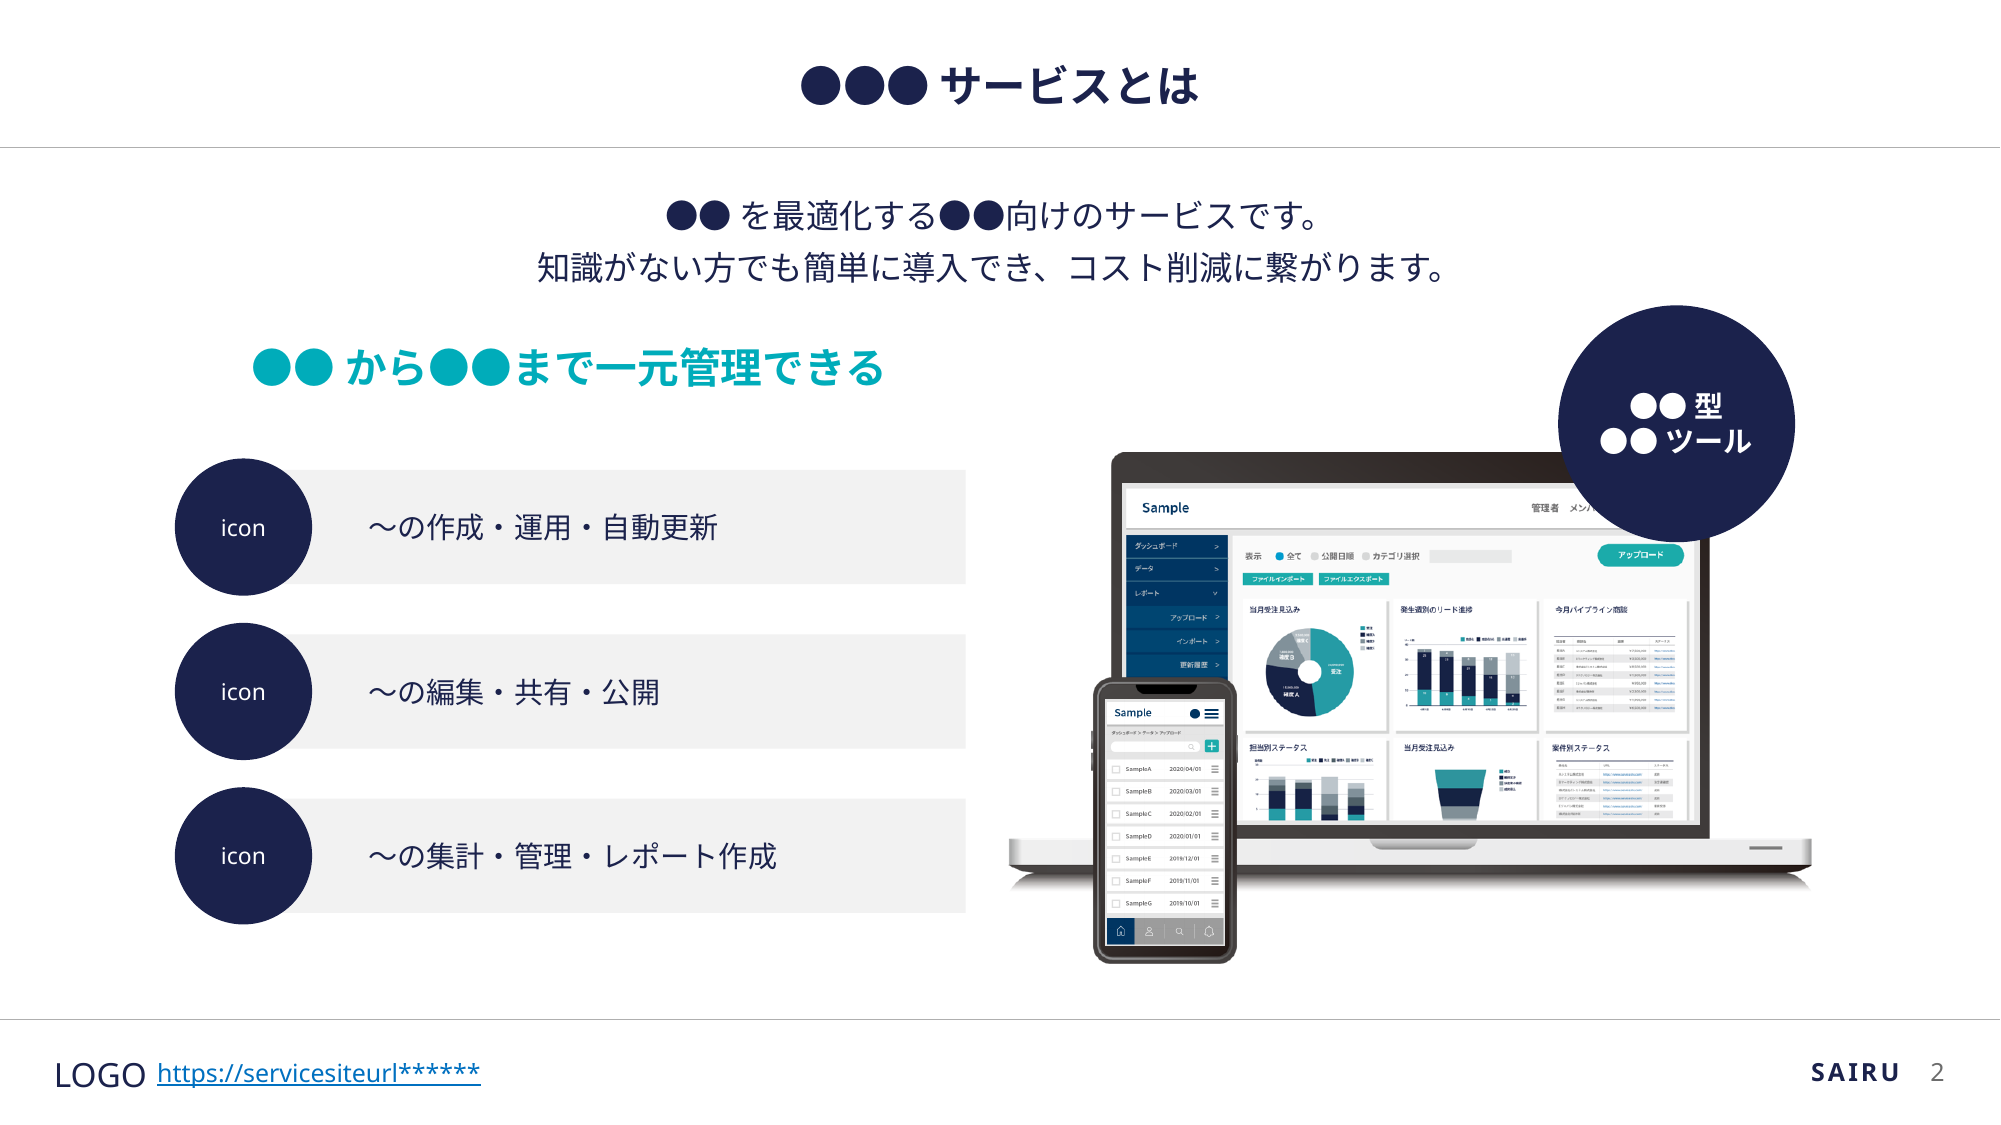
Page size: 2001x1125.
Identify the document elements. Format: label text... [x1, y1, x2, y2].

text_box icon [173, 621, 314, 762]
text_box 〜の編集・共有・公開 [285, 634, 966, 749]
text_box ●●から●●まで一元管理できる [226, 336, 913, 413]
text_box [1007, 305, 1813, 964]
slide_number 1 [1907, 1043, 1967, 1103]
title ●●●サービスとは [98, 59, 1902, 119]
list ●●を最適化する●●向けのサービスです。 知識がない方でも簡単に導入でき、コスト削減に繋がります。 [98, 177, 1902, 272]
text_box icon [173, 786, 314, 926]
text_box 〜の作成・運用・自動更新 [284, 469, 966, 585]
text_box icon [173, 457, 314, 597]
footer SAIRU [1551, 1043, 1906, 1104]
text_box 〜の集計・管理・レポート作成 [284, 798, 966, 913]
